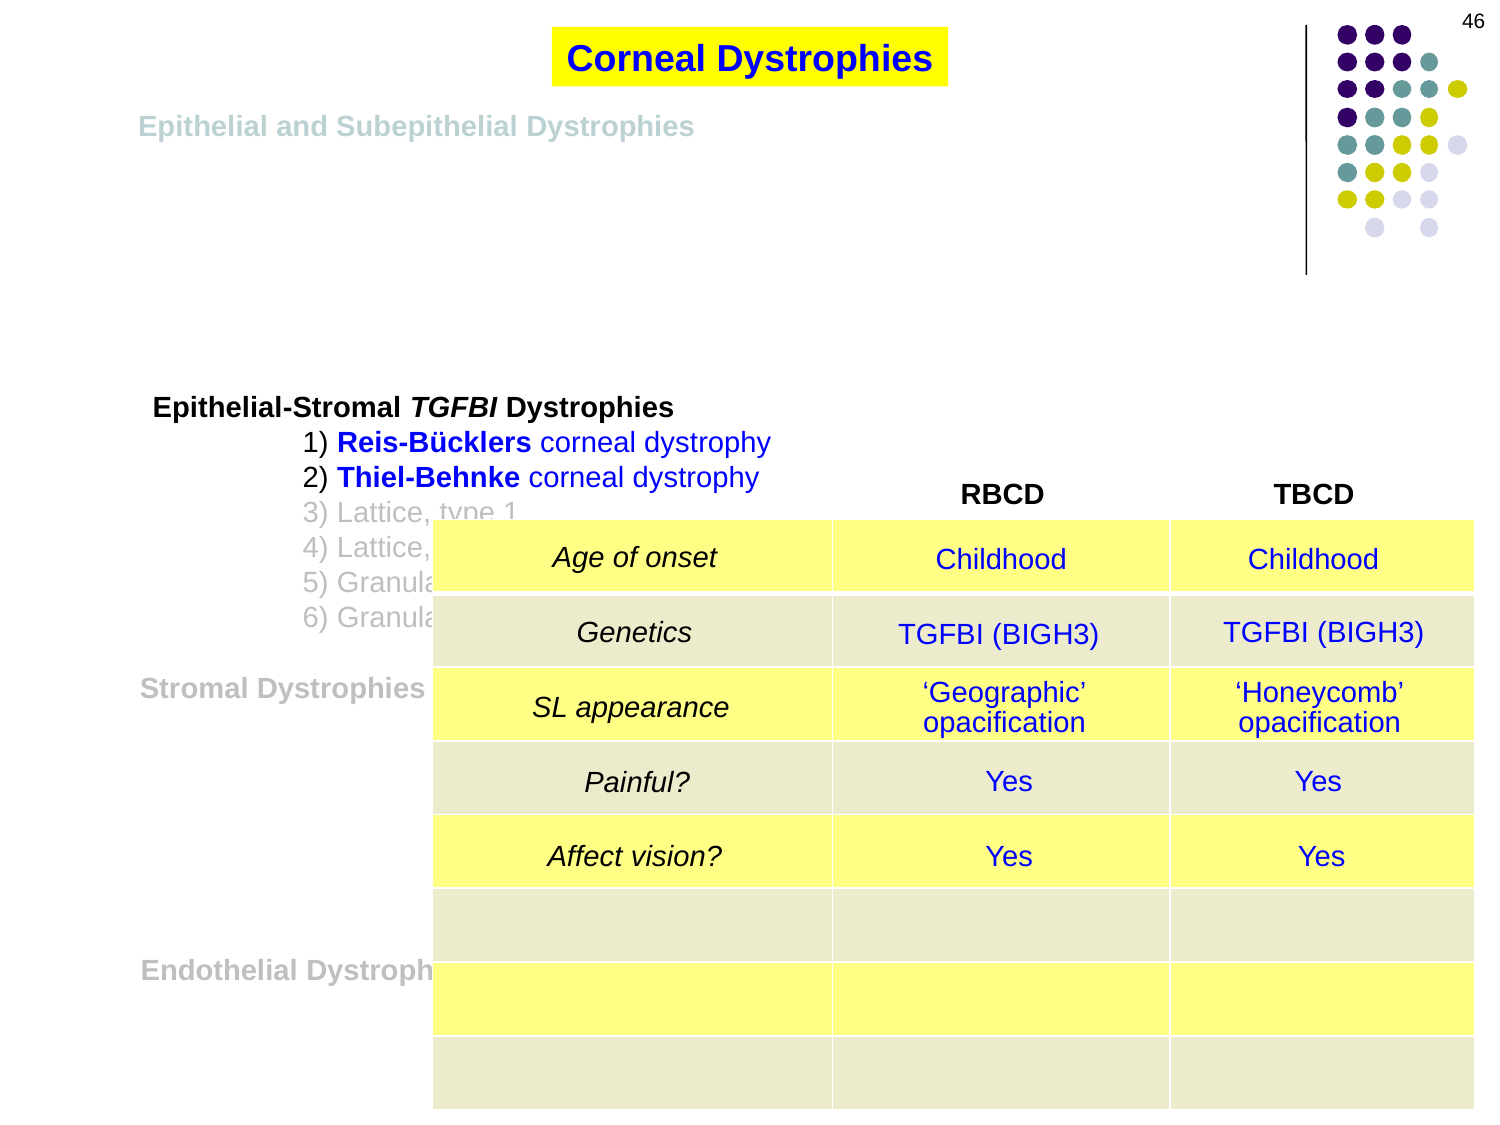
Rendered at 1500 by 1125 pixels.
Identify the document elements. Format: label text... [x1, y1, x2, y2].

table_header [1171, 520, 1474, 591]
text_box Stromal Dystrophies [124, 662, 432, 713]
table_cell [1171, 668, 1474, 740]
text_box Genetics [561, 606, 708, 657]
text_box SL appearance [516, 681, 745, 732]
text_box Yes [970, 754, 1048, 805]
text_box TGFBI (BIGH3) [883, 607, 1115, 658]
table_header [433, 520, 832, 591]
text_box Childhood [1233, 533, 1395, 583]
table_cell [1171, 963, 1474, 1035]
text_box Childhood [920, 532, 1083, 583]
text_box ‘Honeycomb’ opacification [1220, 672, 1420, 746]
table_cell [833, 889, 1169, 961]
table_cell [433, 668, 832, 740]
text_box Painful? [569, 756, 705, 807]
text_box Yes [1282, 829, 1361, 880]
text_box Endothelial Dystrophies [125, 943, 432, 994]
text_box Yes [970, 829, 1048, 880]
table_cell [433, 596, 832, 666]
table_cell [833, 1037, 1169, 1109]
table_cell [1171, 596, 1474, 666]
table_header [833, 520, 1169, 591]
text_box Corneal Dystrophies [551, 26, 949, 87]
table_cell [833, 742, 1169, 814]
table_cell [433, 1037, 832, 1109]
text_box RBCD [945, 468, 1060, 519]
table_cell [433, 742, 832, 814]
table_cell [433, 815, 832, 887]
text_box TGFBI (BIGH3) [1208, 606, 1440, 656]
text_box Age of onset [537, 531, 733, 582]
table_cell [833, 668, 1169, 740]
text_box ‘Geographic’ opacification [907, 672, 1102, 746]
slide_number 46 [1149, 0, 1500, 75]
table_cell [833, 815, 1169, 887]
table_cell [433, 889, 832, 961]
text_box Affect vision? [532, 829, 737, 880]
table_cell [433, 963, 832, 1035]
table_cell [833, 596, 1169, 666]
table_cell [833, 963, 1169, 1035]
text_box Yes [1279, 754, 1358, 805]
table_cell [1171, 1037, 1474, 1109]
table_cell [1171, 889, 1474, 961]
text_box Epithelial and Subepithelial Dystrophies [123, 99, 711, 150]
table_cell [1171, 815, 1474, 887]
table_cell [1171, 742, 1474, 814]
text_box TBCD [1258, 468, 1370, 519]
text_box Epithelial-Stromal TGFBI Dystrophies 1) Reis-Bücklers corneal dystrophy 2) Thiel-Behnke corneal dystrophy 3) Lattice, type 1 4) Lattice, variant types (III, IIIA, I/IIIA, IV) 5) Granular type 1 6) Granular type 2 (Avellino dystrophy) [138, 380, 857, 641]
